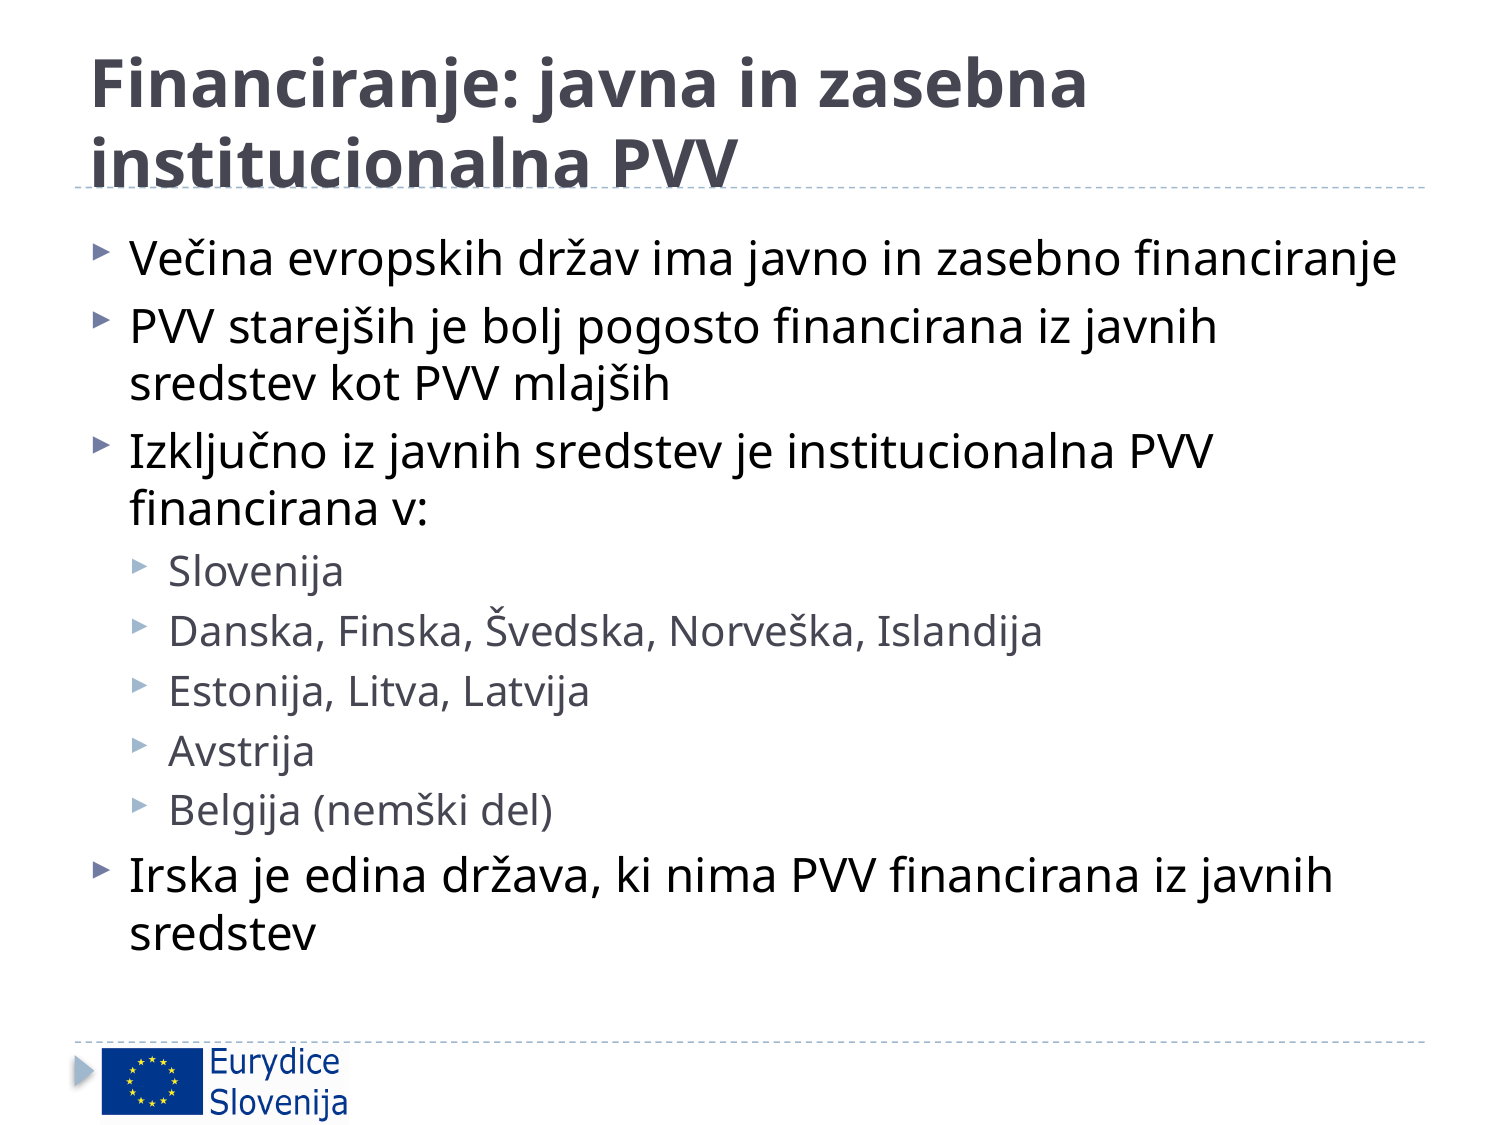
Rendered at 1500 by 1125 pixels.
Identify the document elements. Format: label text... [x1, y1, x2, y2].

list Večina evropskih držav ima javno in zasebno financiranje PVV starejših je bolj pogosto financirana iz javnih sredstev kot PVV mlajših Izključno iz javnih sredstev je institucionalna PVV financirana v: Slovenija Danska, Finska, Švedska, Norveška, Islandija Estonija, Litva, Latvija Avstrija Belgija (nemški del) Irska je edina država, ki nima PVV financirana iz javnih sredstev [75, 219, 1425, 1010]
title Financiranje: javna in zasebna institucionalna PVV [75, 24, 1425, 209]
picture [100, 1043, 349, 1125]
